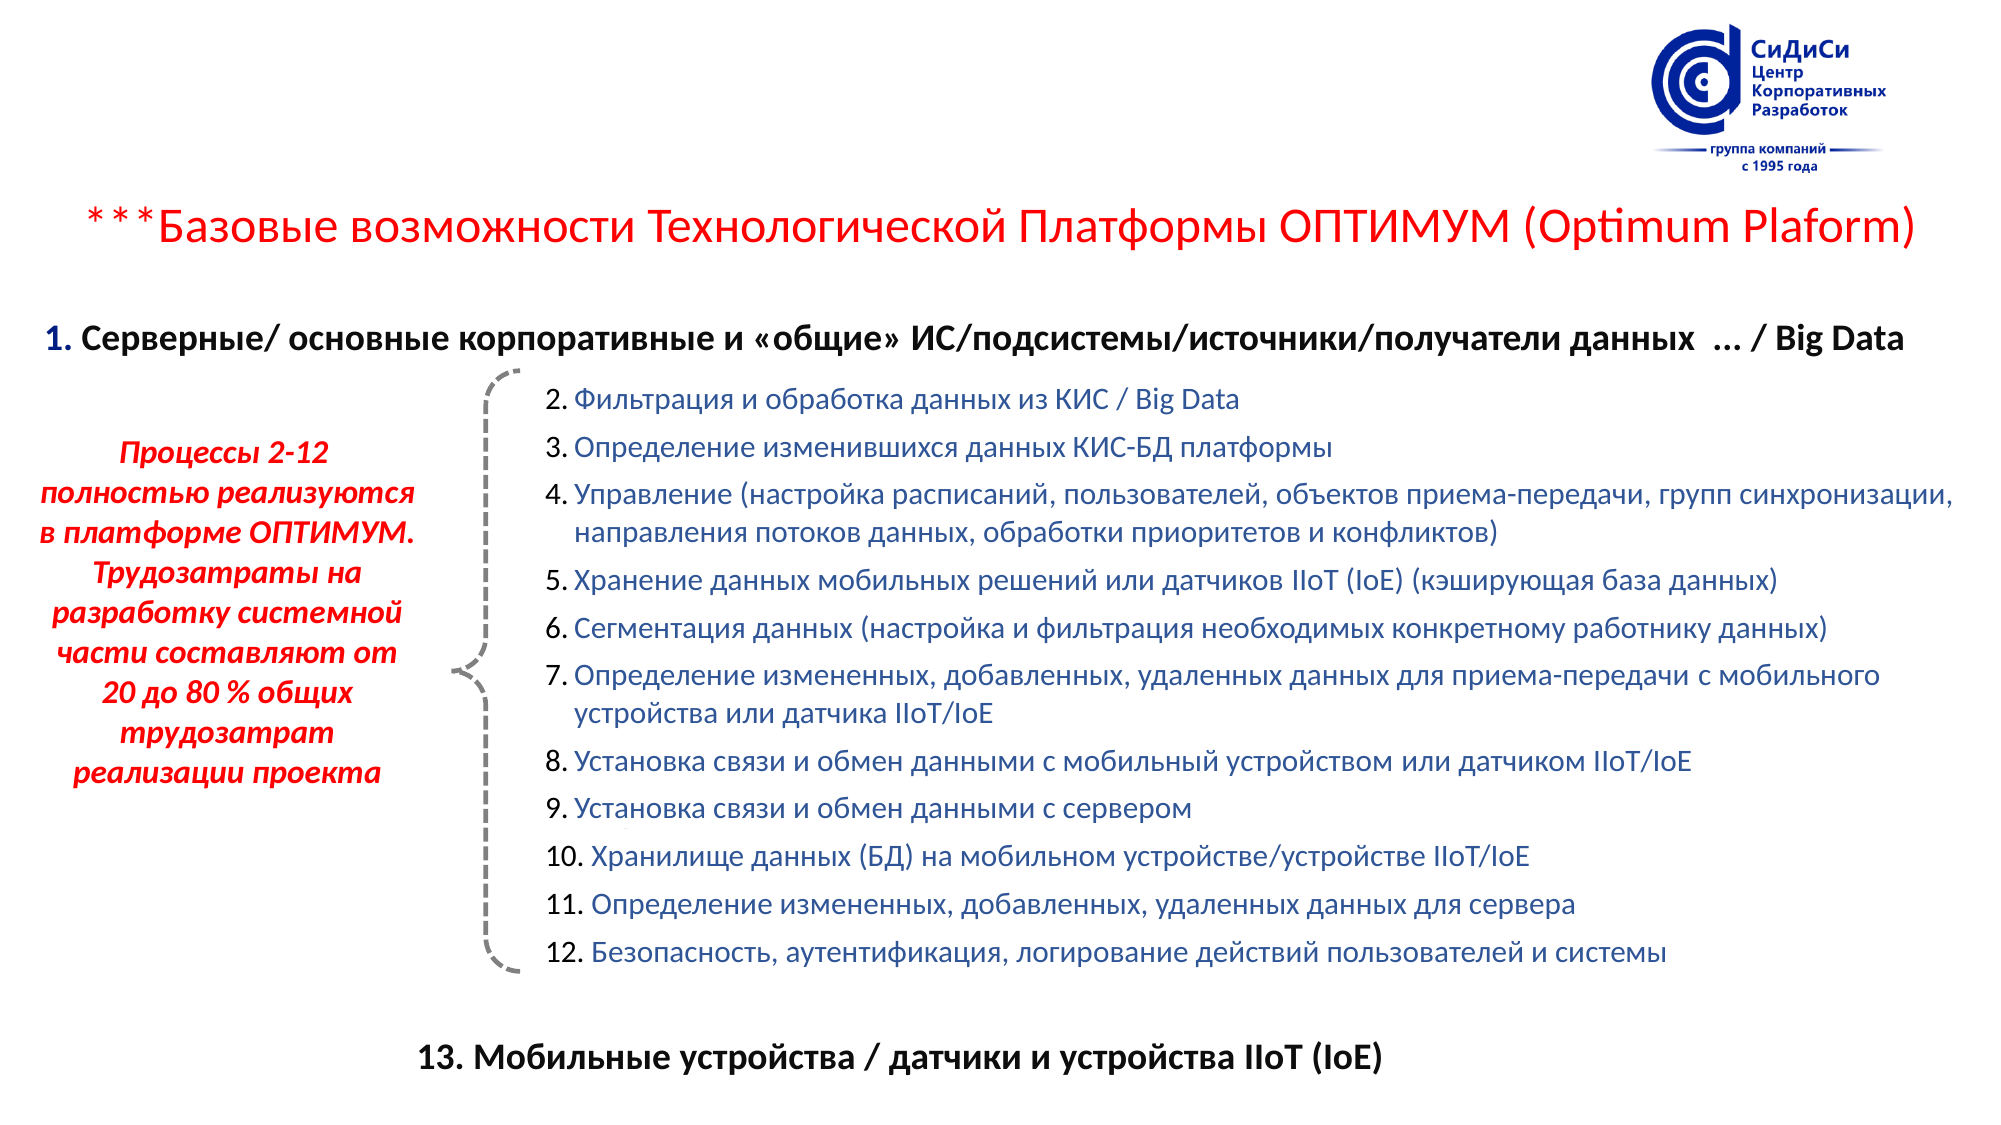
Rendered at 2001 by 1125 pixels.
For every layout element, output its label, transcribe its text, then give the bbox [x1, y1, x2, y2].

title ***Базовые возможности Технологической Платформы ОПТИМУМ (Optimum Plaform) [0, 178, 2000, 274]
text_box 13. Мобильные устройства / датчики и устройства IIoT (IoE) [393, 1020, 1399, 1085]
picture [1651, 23, 1886, 173]
list Фильтрация и обработка данных из КИС / Big Data Определение изменившихся данных КИС-БД платформы Управление (настройка расписаний, пользователей, объектов приема-передачи, групп синхронизации, направления потоков данных, обработки приоритетов и конфликтов) Хранение данных мобильных решений или датчиков IIoT (IoE) (кэширующая база данных) Сегментация данных (настройка и фильтрация необходимых конкретному работнику данных) Определение измененных, добавленных, удаленных данных для приема-передачи c мобильного устройства или датчика IIoT/IoE Установка связи и обмен данными с мобильный устройством или датчиком IIoT/IoE Установка связи и обмен данными с сервером Хранилище данных (БД) на мобильном устройстве/устройстве IIoT/IoE Определение измененных, добавленных, удаленных данных для сервера Безопасность, аутентификация, логирование действий пользователей и системы [712, 370, 2000, 914]
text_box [451, 358, 712, 993]
text_box Серверные/ основные корпоративные и «общие» ИС/подсистемы/источники/получатели данных ... / Big Data [21, 301, 1973, 366]
text_box Процессы 2-12 полностью реализуются в платформе ОПТИМУМ. Трудозатраты на разработку системной части составляют от 20 до 80 % общих трудозатрат реализации проекта [21, 423, 434, 798]
